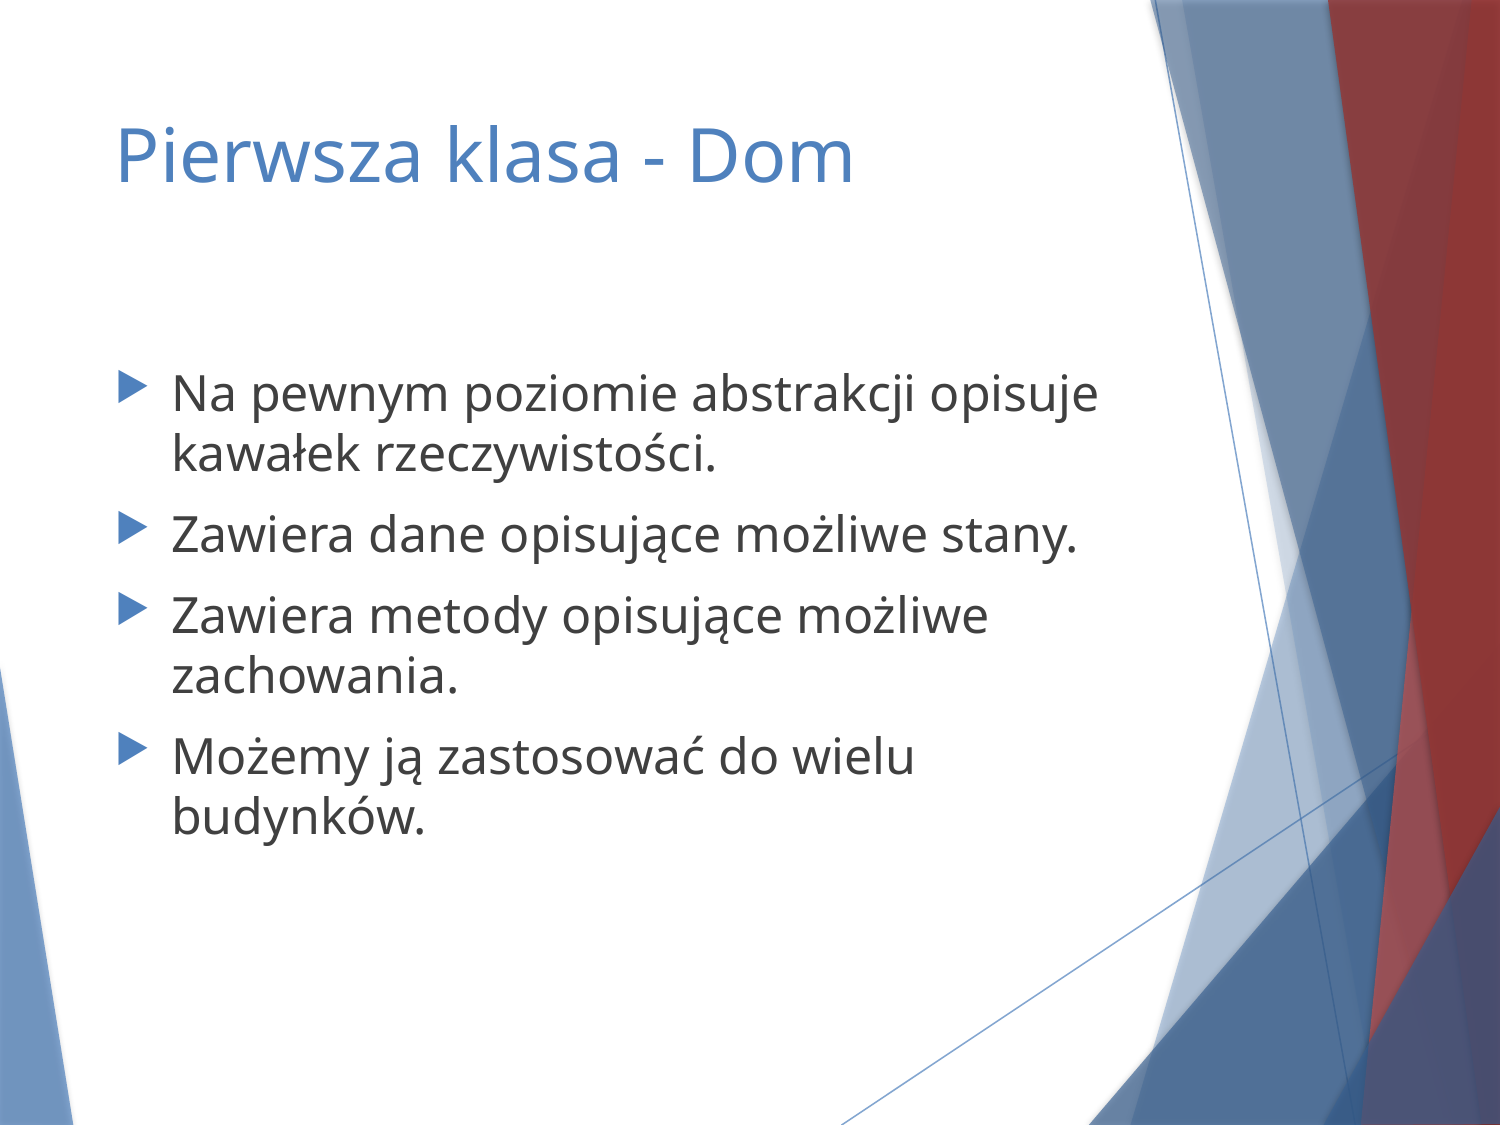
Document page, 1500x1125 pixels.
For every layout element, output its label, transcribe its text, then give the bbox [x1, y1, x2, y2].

list Na pewnym poziomie abstrakcji opisuje kawałek rzeczywistości. Zawiera dane opisujące możliwe stany. Zawiera metody opisujące możliwe zachowania. Możemy ją zastosować do wielu budynków. [99, 354, 1142, 992]
title Pierwsza klasa - Dom [99, 99, 1142, 317]
